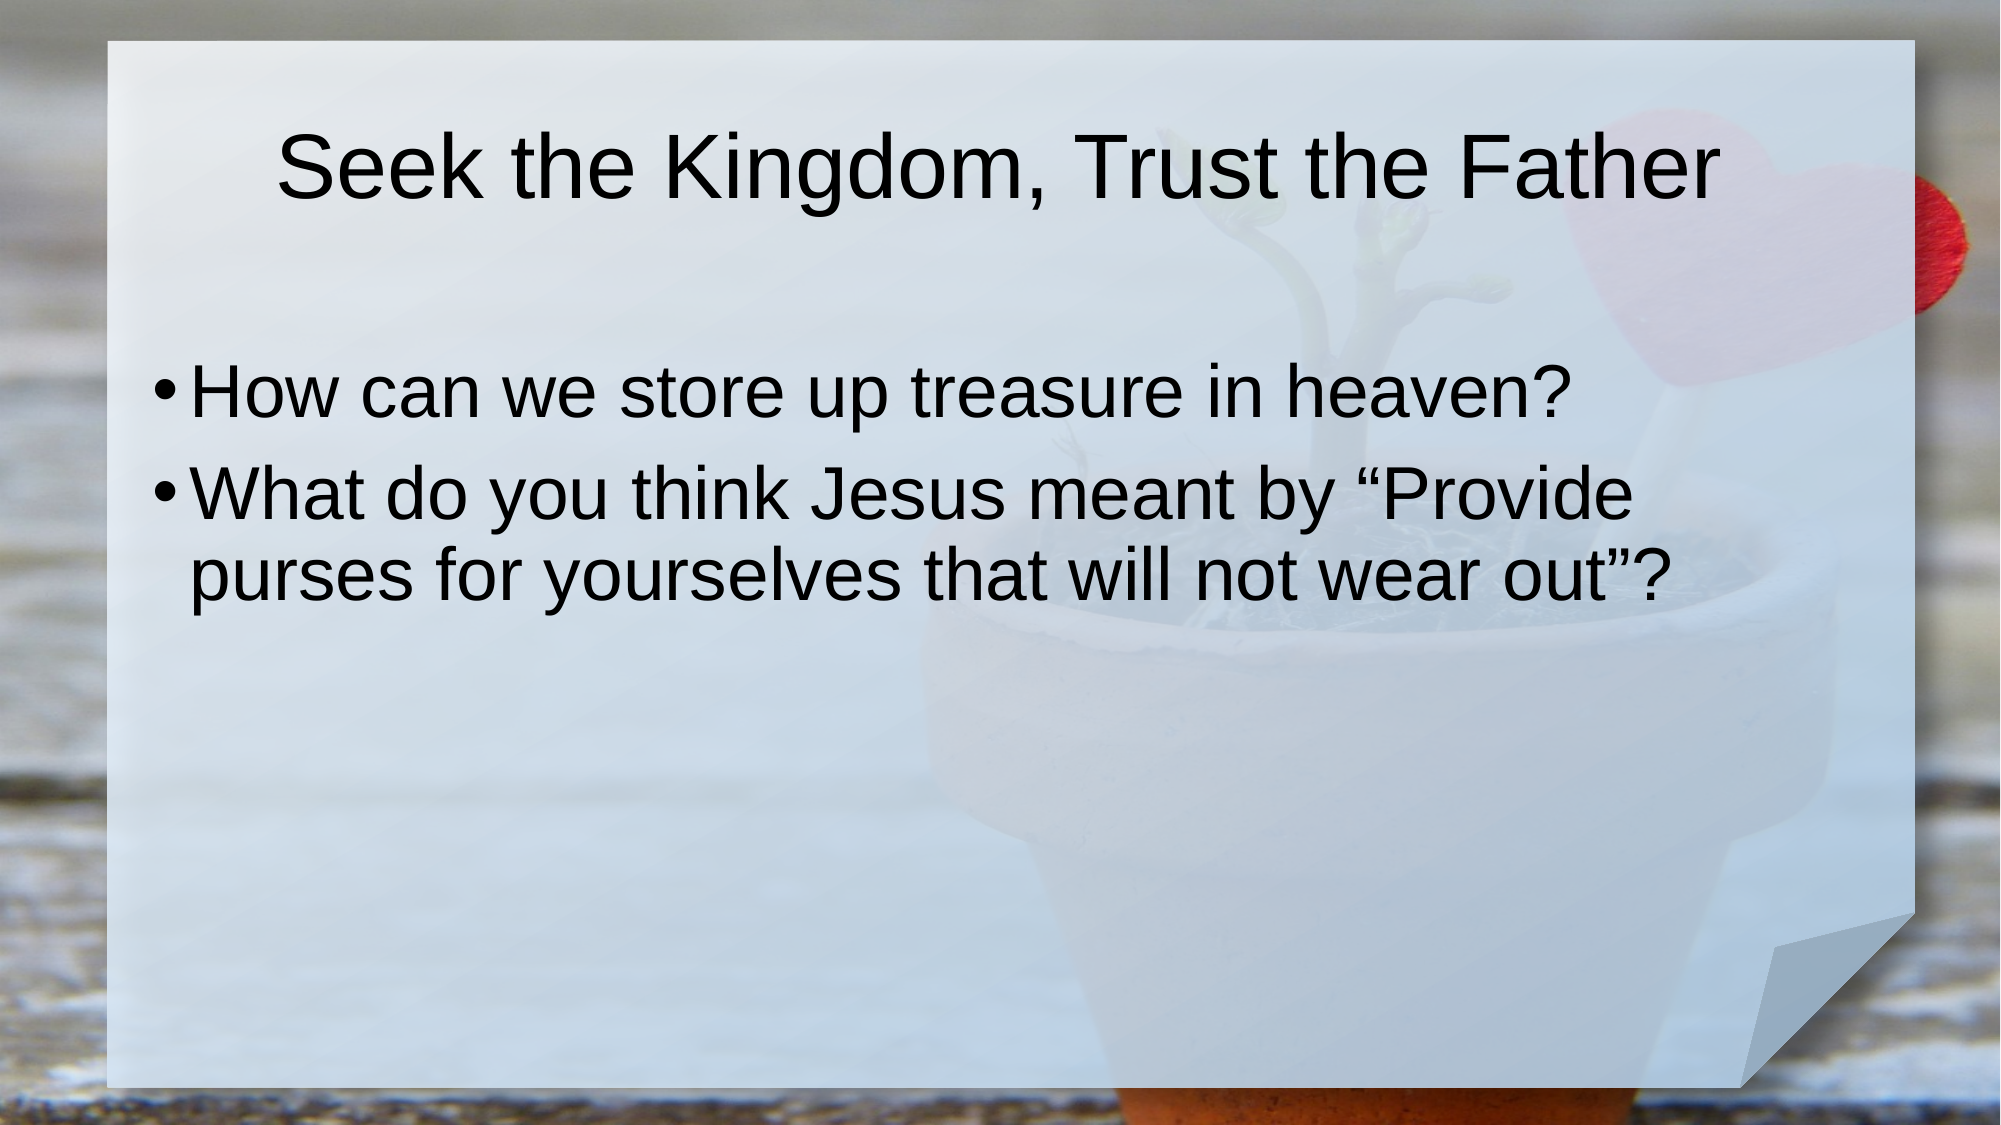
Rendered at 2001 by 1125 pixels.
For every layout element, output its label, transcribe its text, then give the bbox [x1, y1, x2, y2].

list How can we store up treasure in heaven? What do you think Jesus meant by “Provide purses for yourselves that will not wear out”? [137, 345, 1863, 1014]
picture [0, 0, 2001, 1125]
title Seek the Kingdom, Trust the Father [137, 59, 1863, 278]
